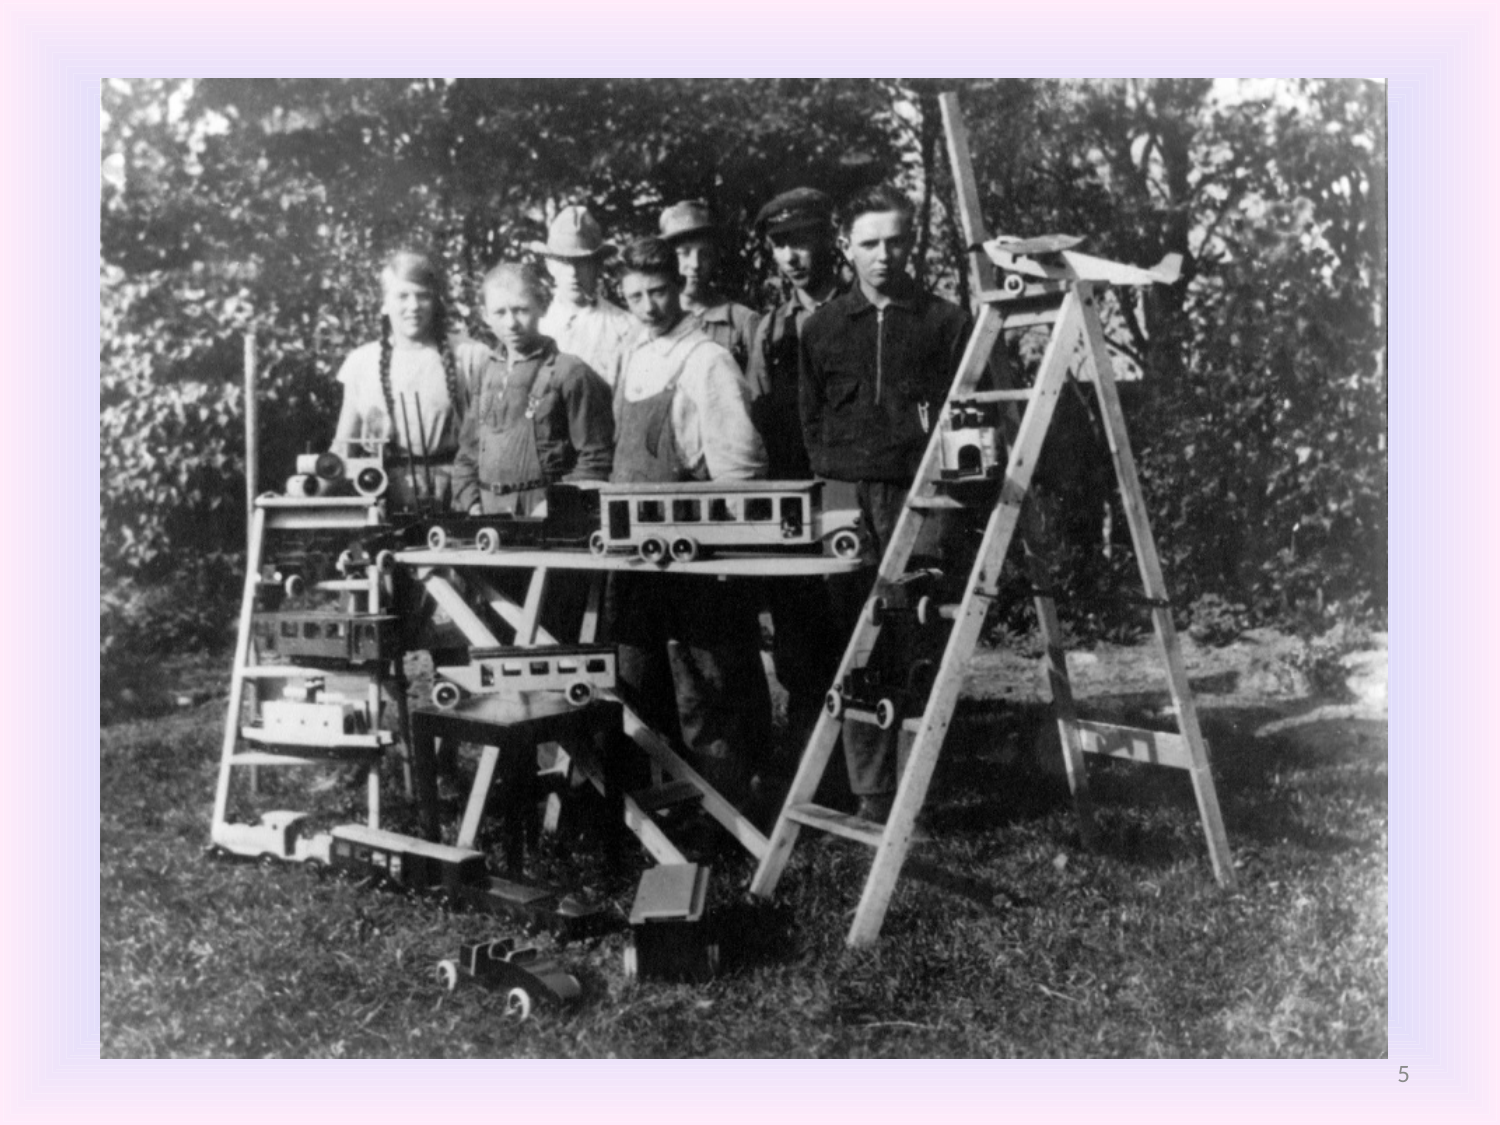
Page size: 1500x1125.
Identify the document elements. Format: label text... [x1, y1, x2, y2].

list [100, 77, 1388, 1059]
slide_number 5 [1074, 1042, 1425, 1103]
